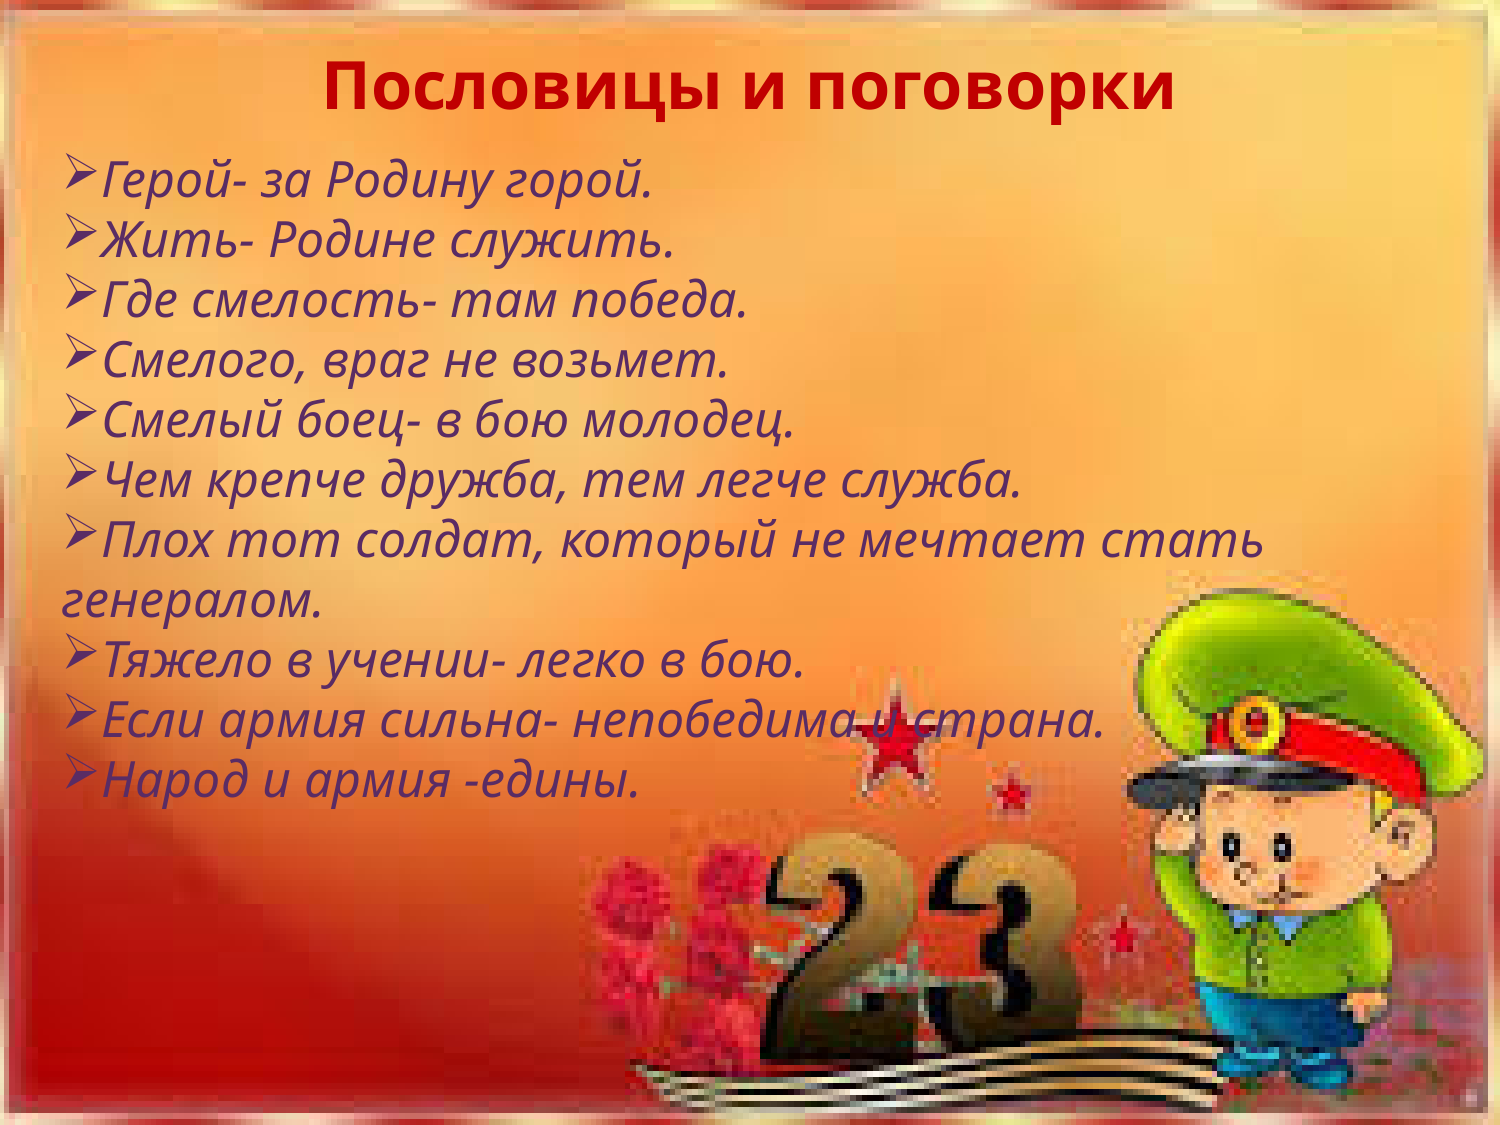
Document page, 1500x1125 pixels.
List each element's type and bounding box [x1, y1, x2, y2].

list [0, 0, 1500, 1125]
